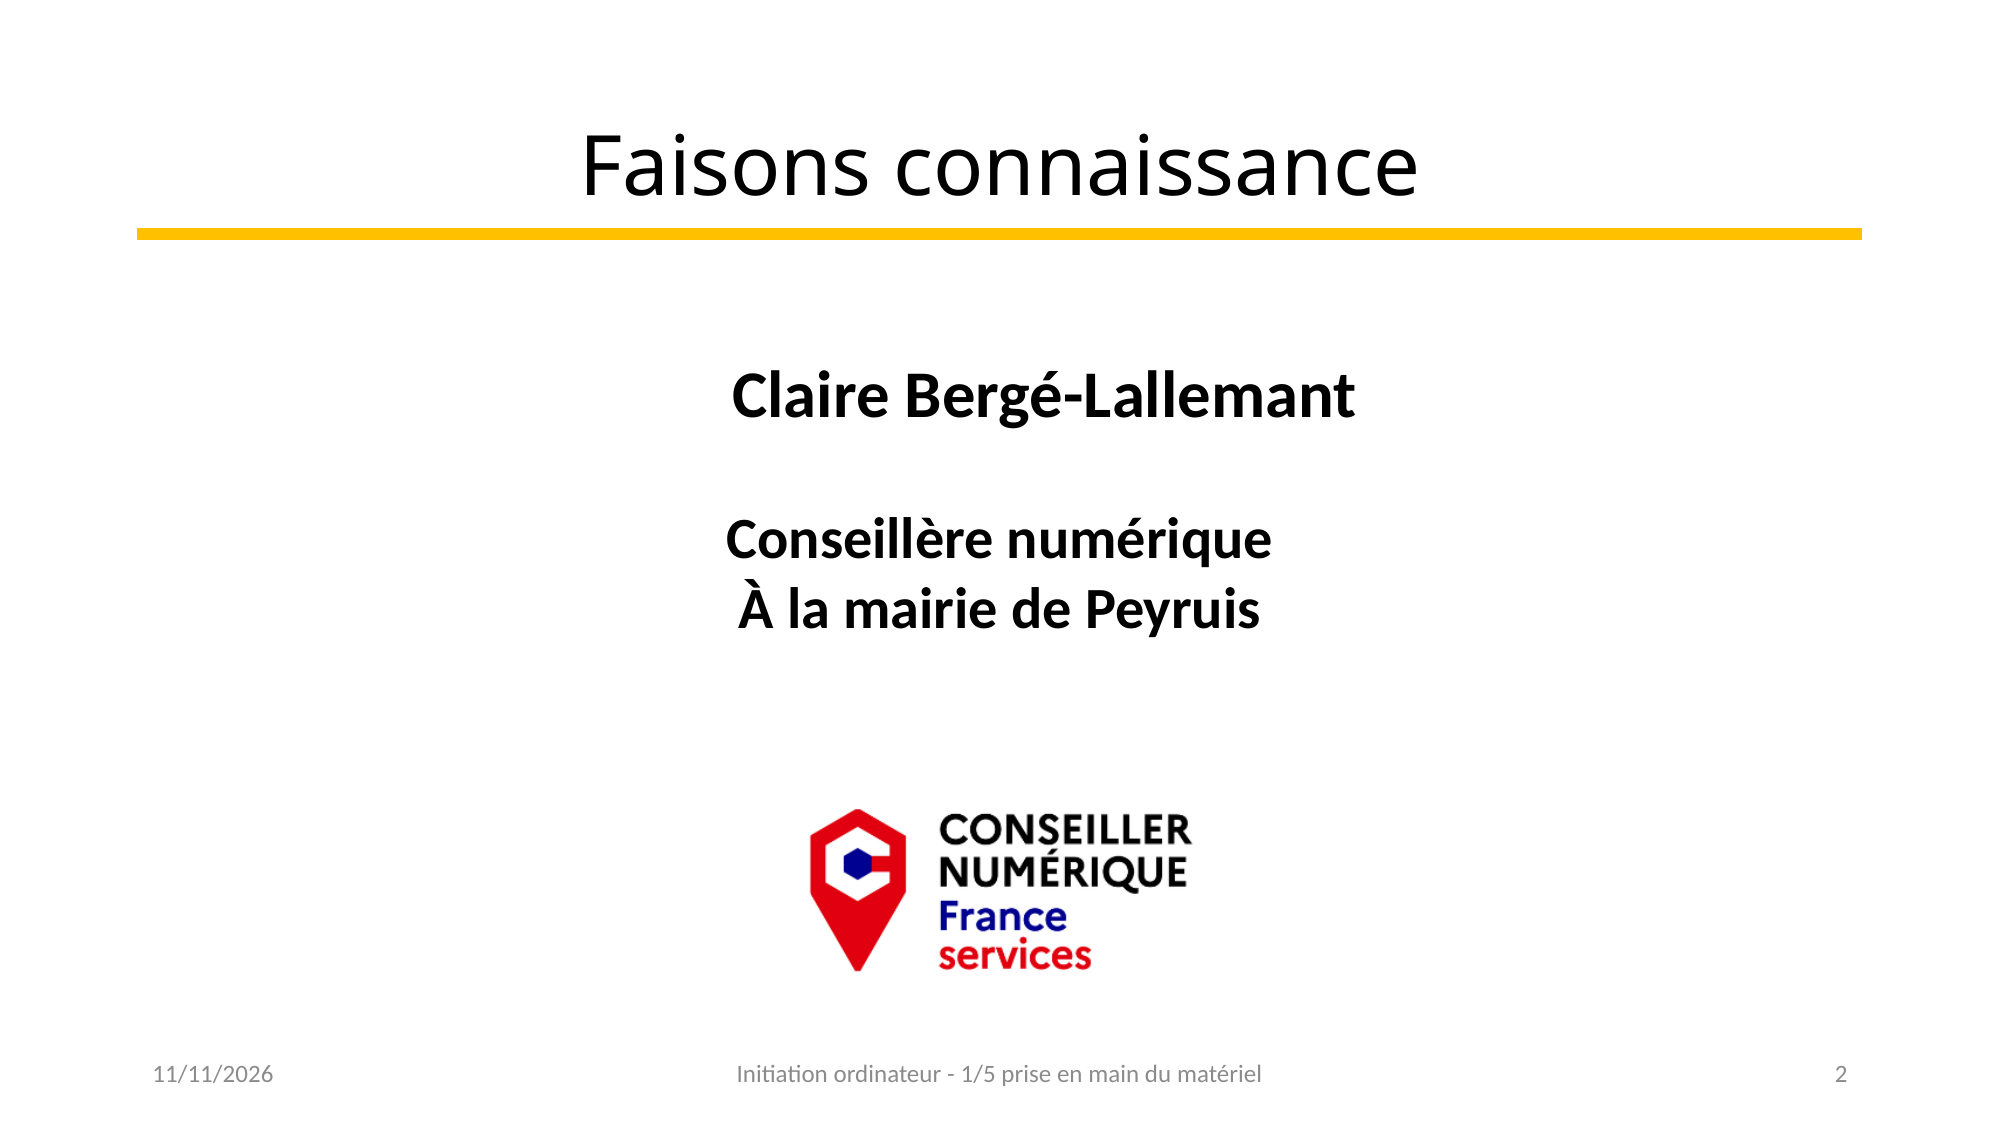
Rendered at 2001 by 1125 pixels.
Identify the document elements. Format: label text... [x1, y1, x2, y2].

footer Initiation ordinateur - 1/5 prise en main du matériel [662, 1042, 1338, 1103]
slide_number 2 [1412, 1042, 1863, 1103]
text_box Claire Bergé-Lallemant Conseillère numérique À la mairie de Peyruis [351, 343, 1649, 718]
title Faisons connaissance [137, 59, 1863, 233]
picture [795, 787, 1205, 995]
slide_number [137, 1042, 588, 1103]
title Faisons connaissance [137, 234, 1863, 278]
